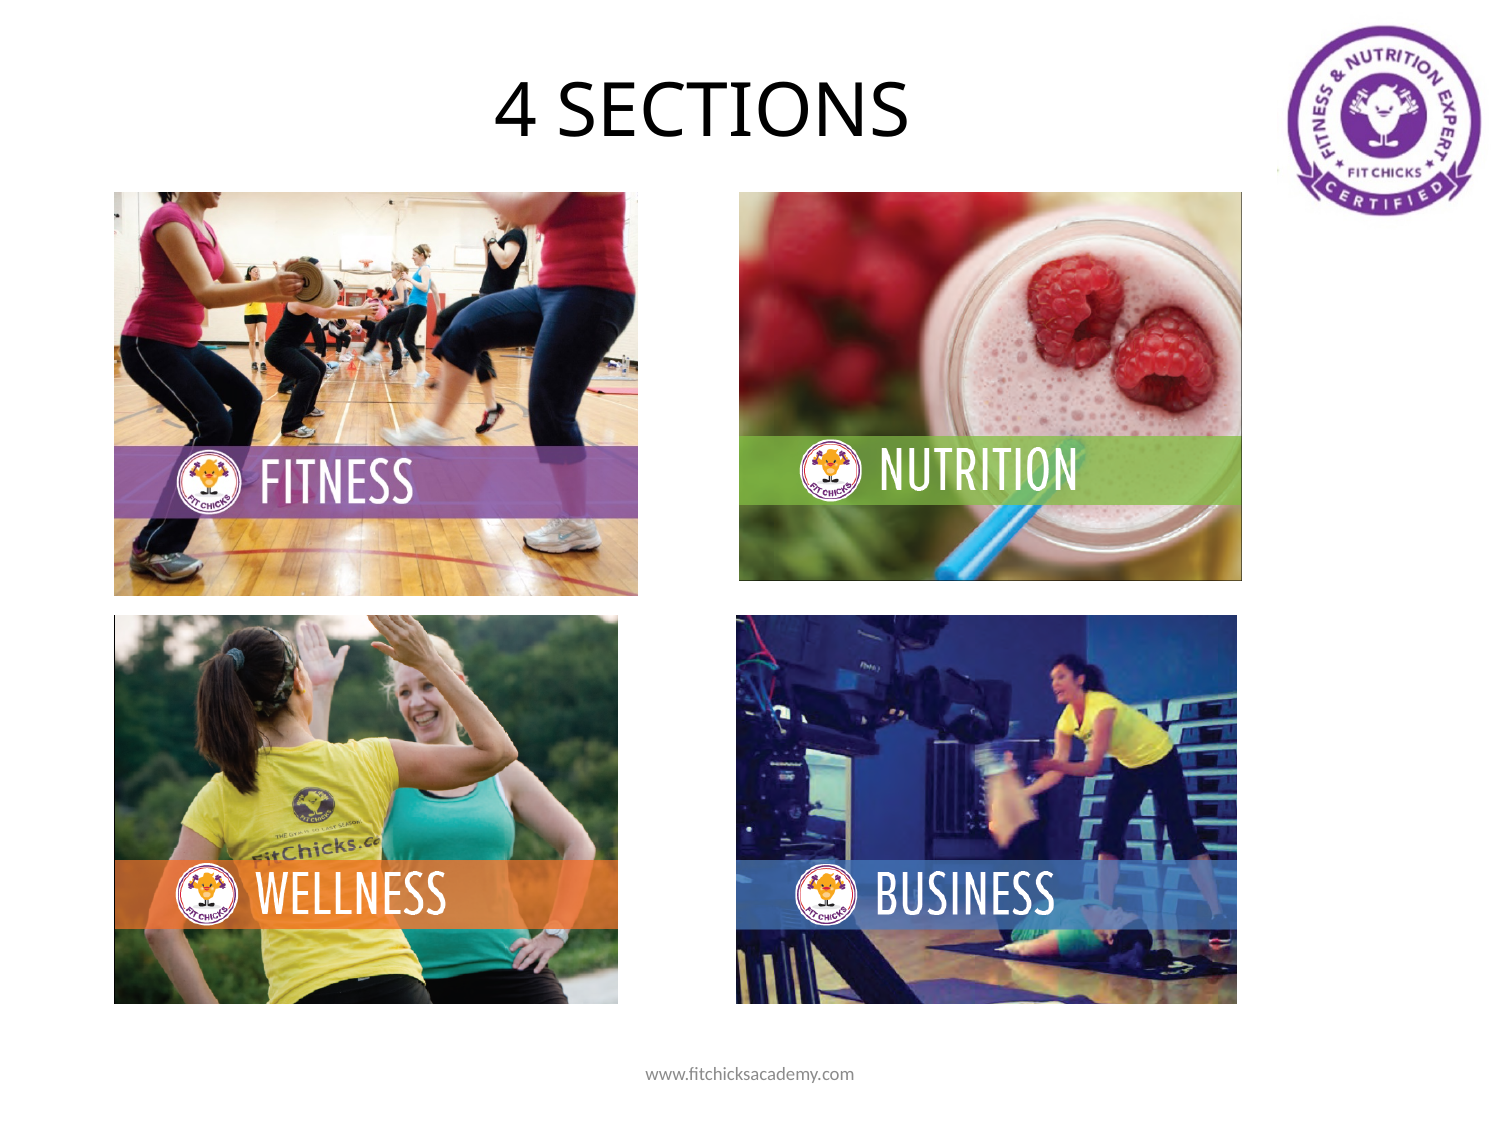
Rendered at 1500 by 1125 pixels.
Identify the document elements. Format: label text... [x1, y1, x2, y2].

picture [739, 192, 1242, 581]
picture [736, 615, 1237, 1004]
footer www.fitchicksacademy.com [496, 1042, 1004, 1103]
picture [1277, 1, 1497, 250]
text_box 4 SECTIONS [159, 54, 1247, 160]
picture [114, 192, 638, 596]
picture [114, 615, 618, 1004]
